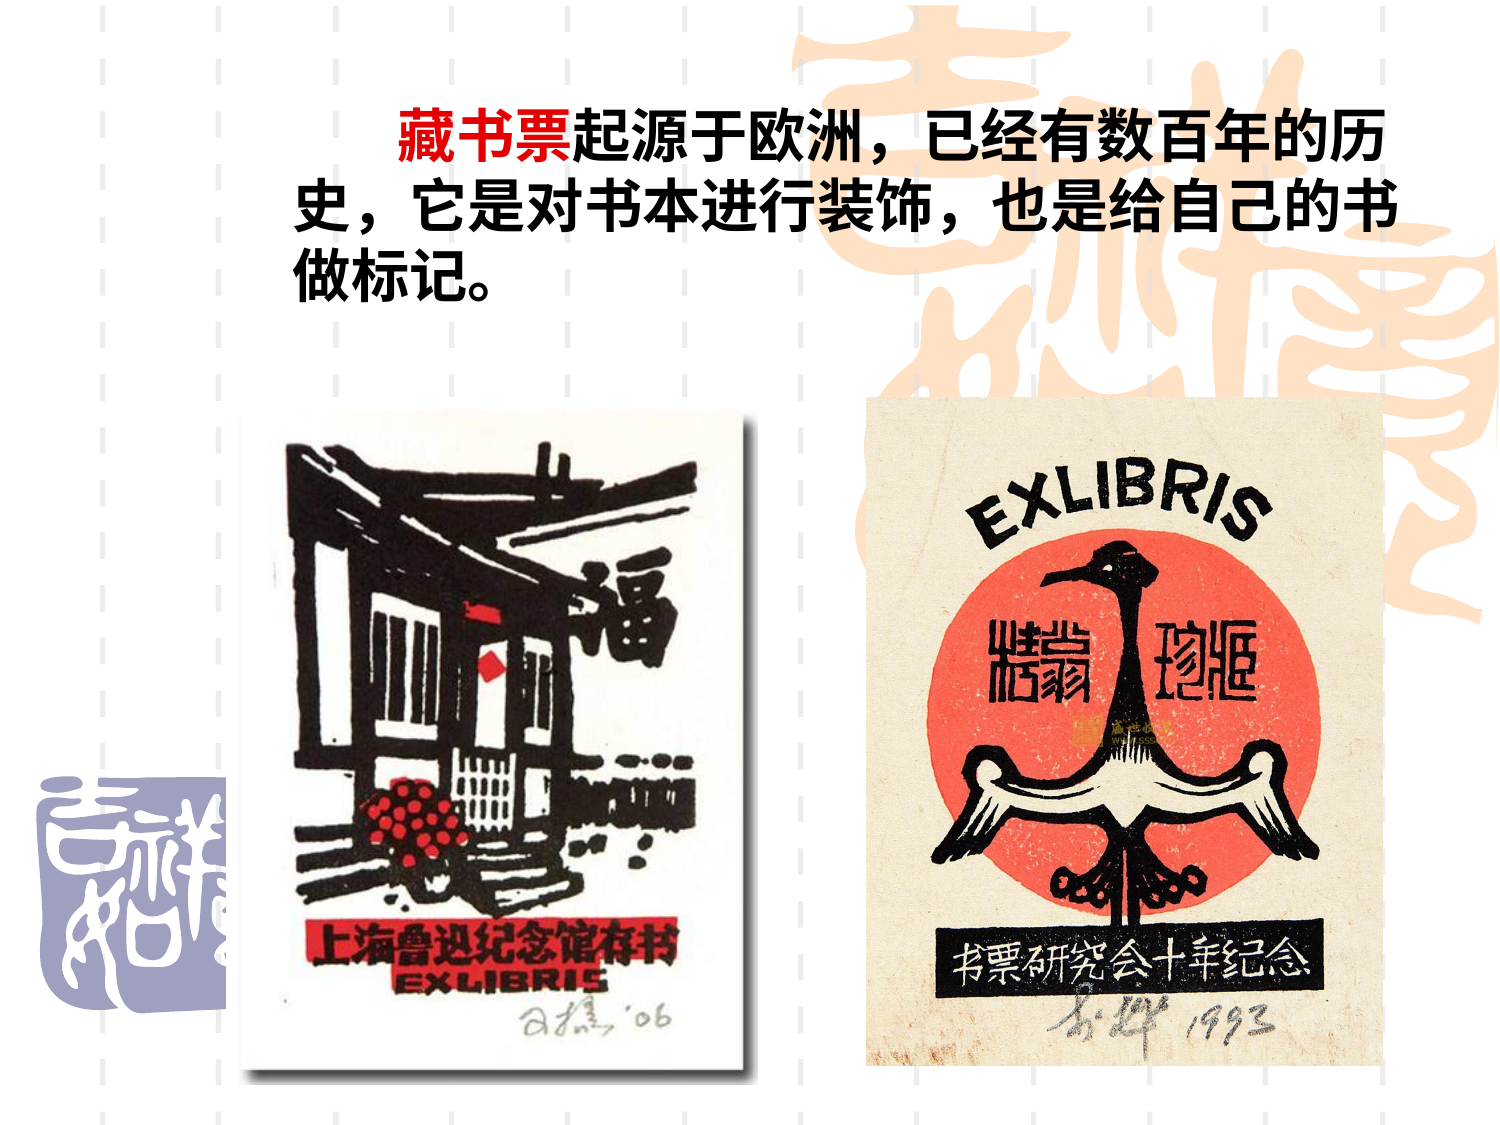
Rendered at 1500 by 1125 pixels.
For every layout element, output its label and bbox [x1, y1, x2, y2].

text_box [226, 0, 1424, 1085]
